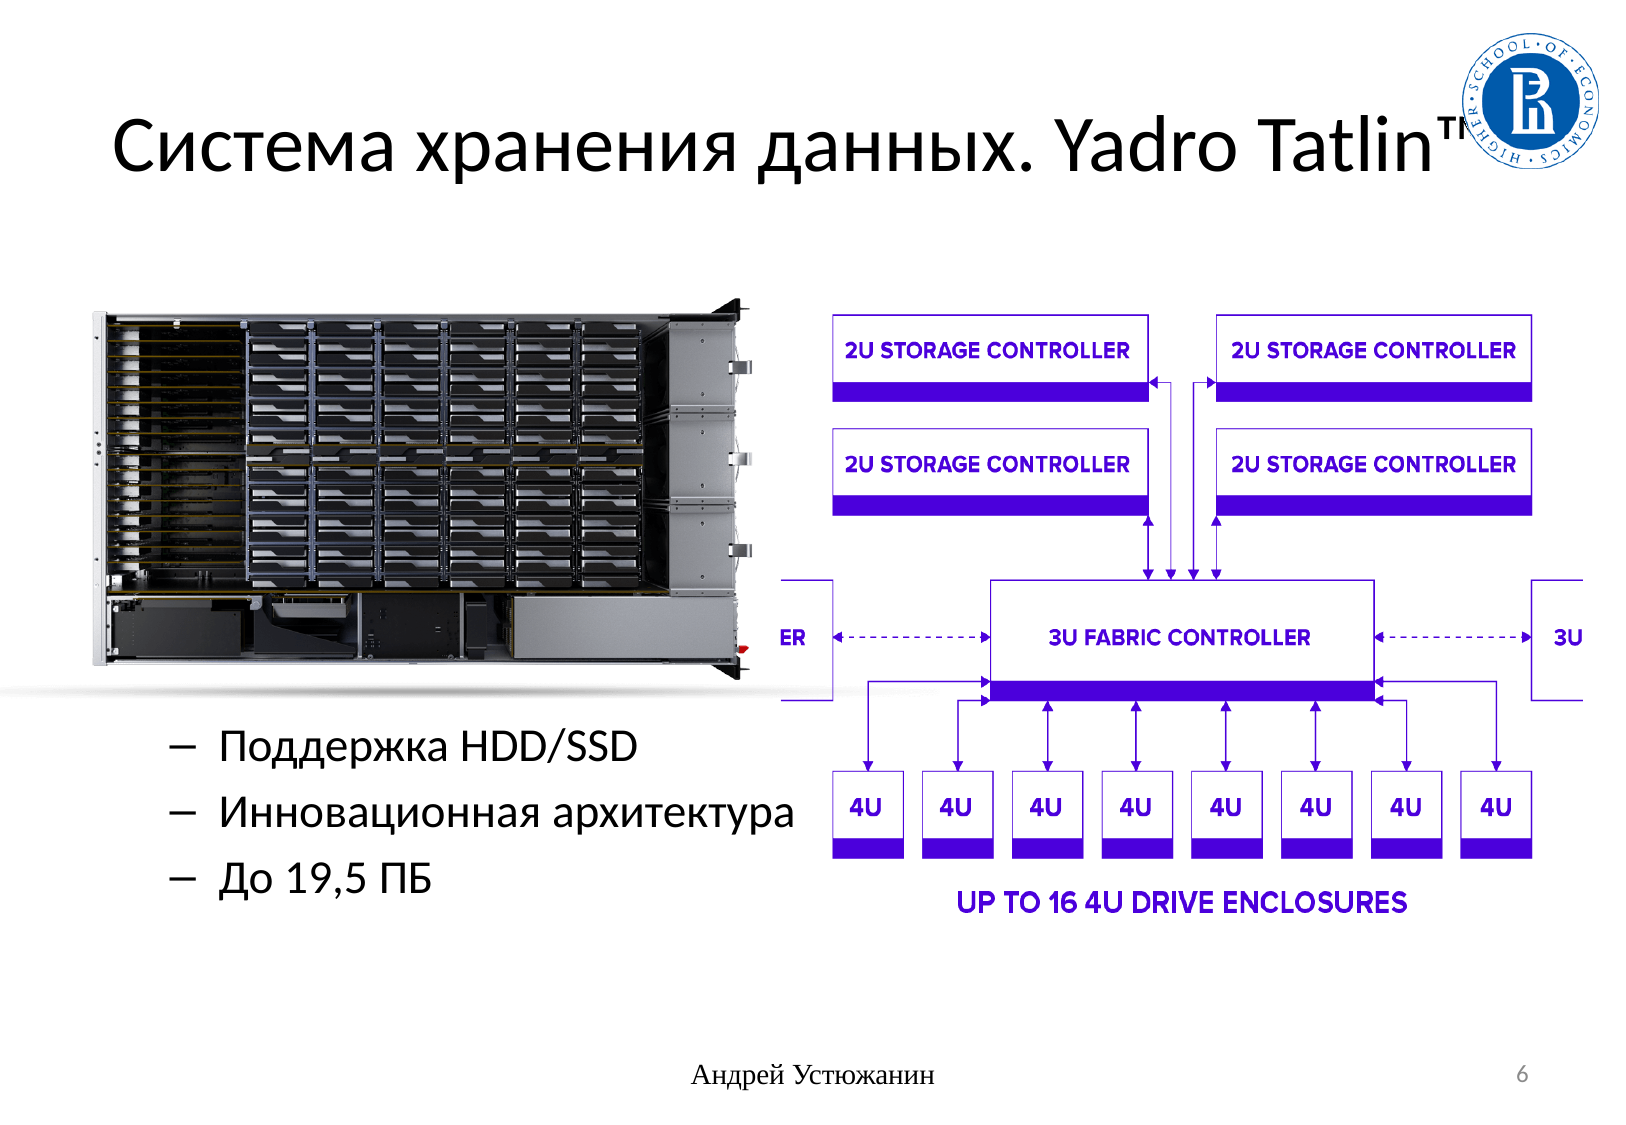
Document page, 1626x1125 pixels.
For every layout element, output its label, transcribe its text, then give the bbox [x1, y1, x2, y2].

list Поддержка HDD/SSD Инновационная архитектура До 19,5 ПБ [76, 715, 501, 919]
picture [0, 180, 1625, 992]
slide_number 6 [1164, 1042, 1544, 1103]
footer Андрей Устюжанин [555, 1042, 1070, 1103]
picture [1461, 27, 1599, 175]
title Система хранения данных. Yadro Tatlin™ [81, 45, 1457, 233]
